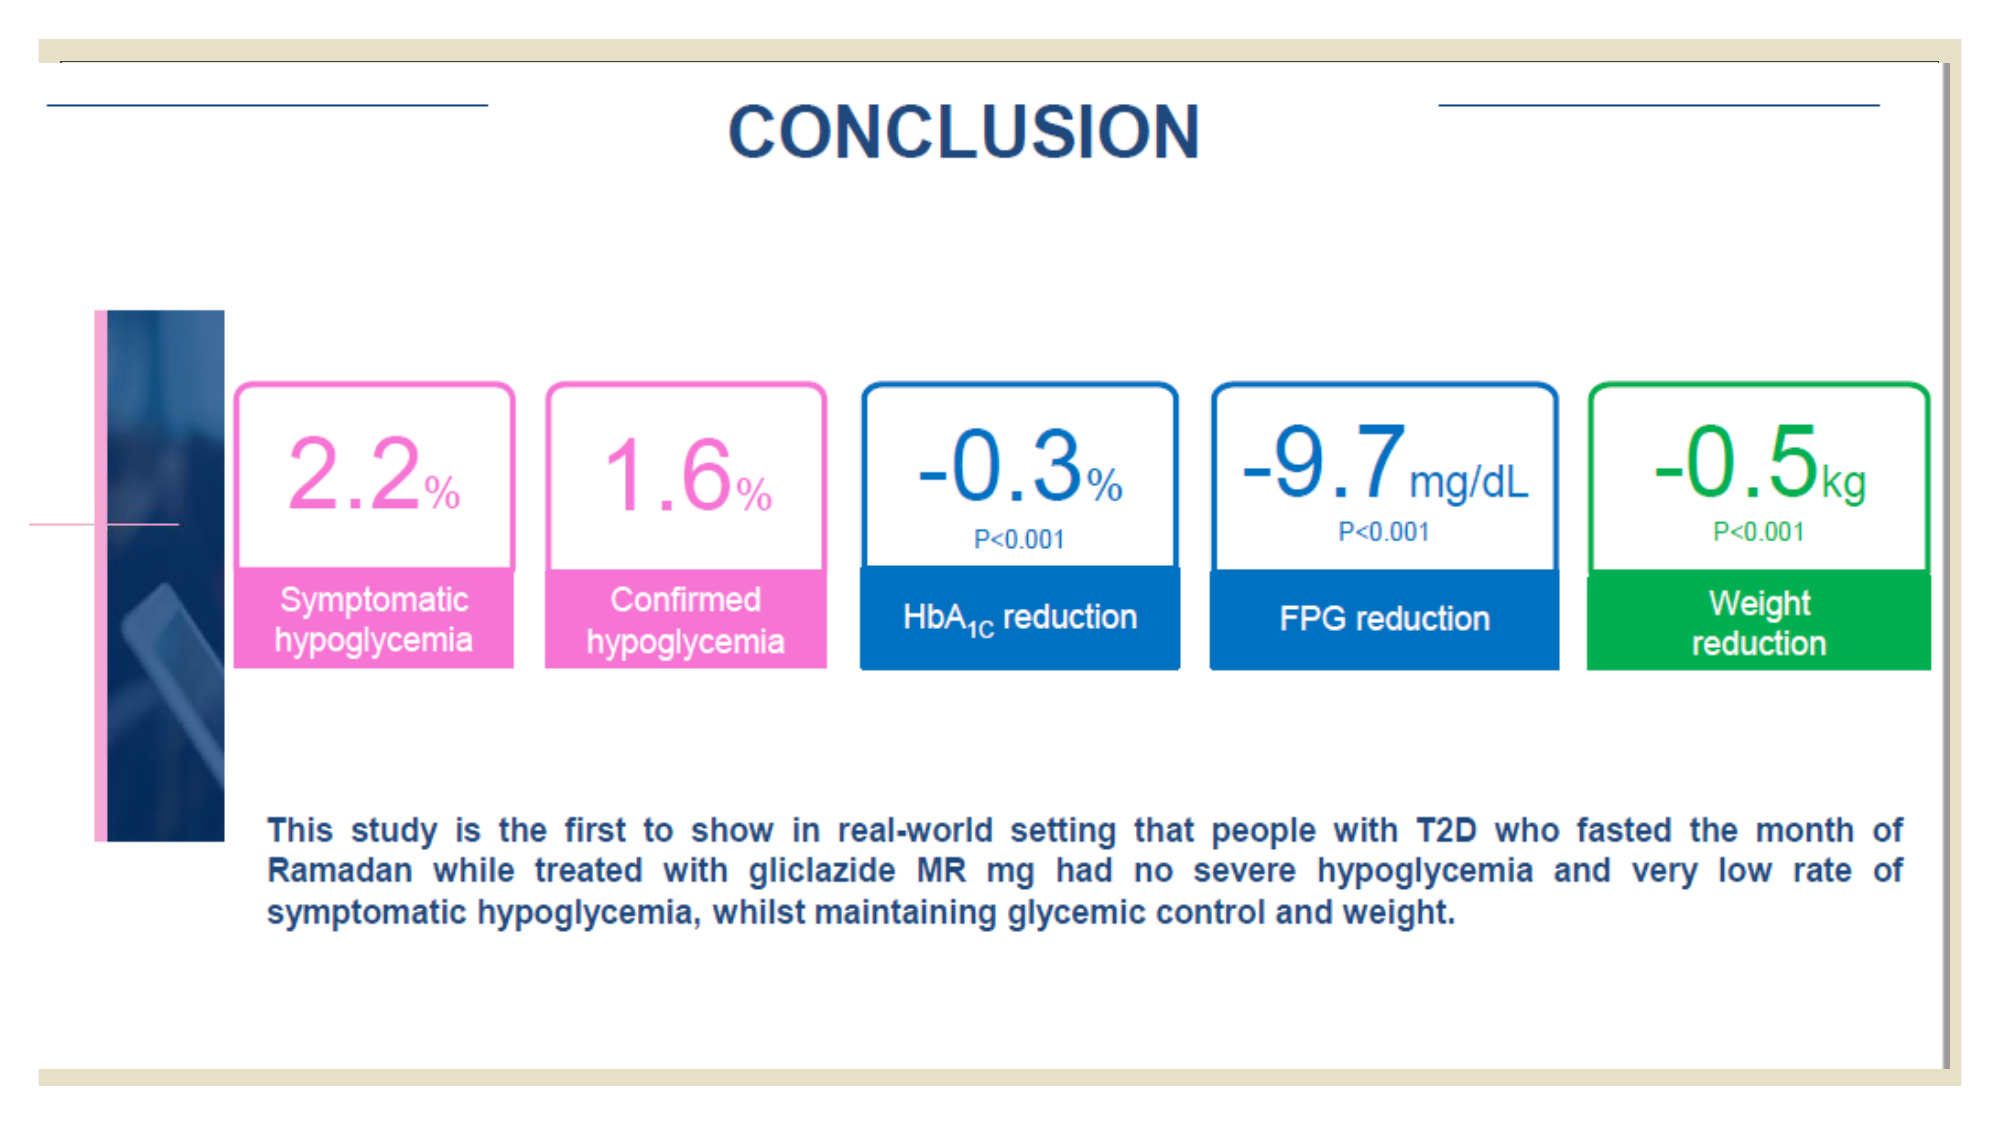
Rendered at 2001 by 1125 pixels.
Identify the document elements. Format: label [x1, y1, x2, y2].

picture [29, 63, 1950, 1069]
